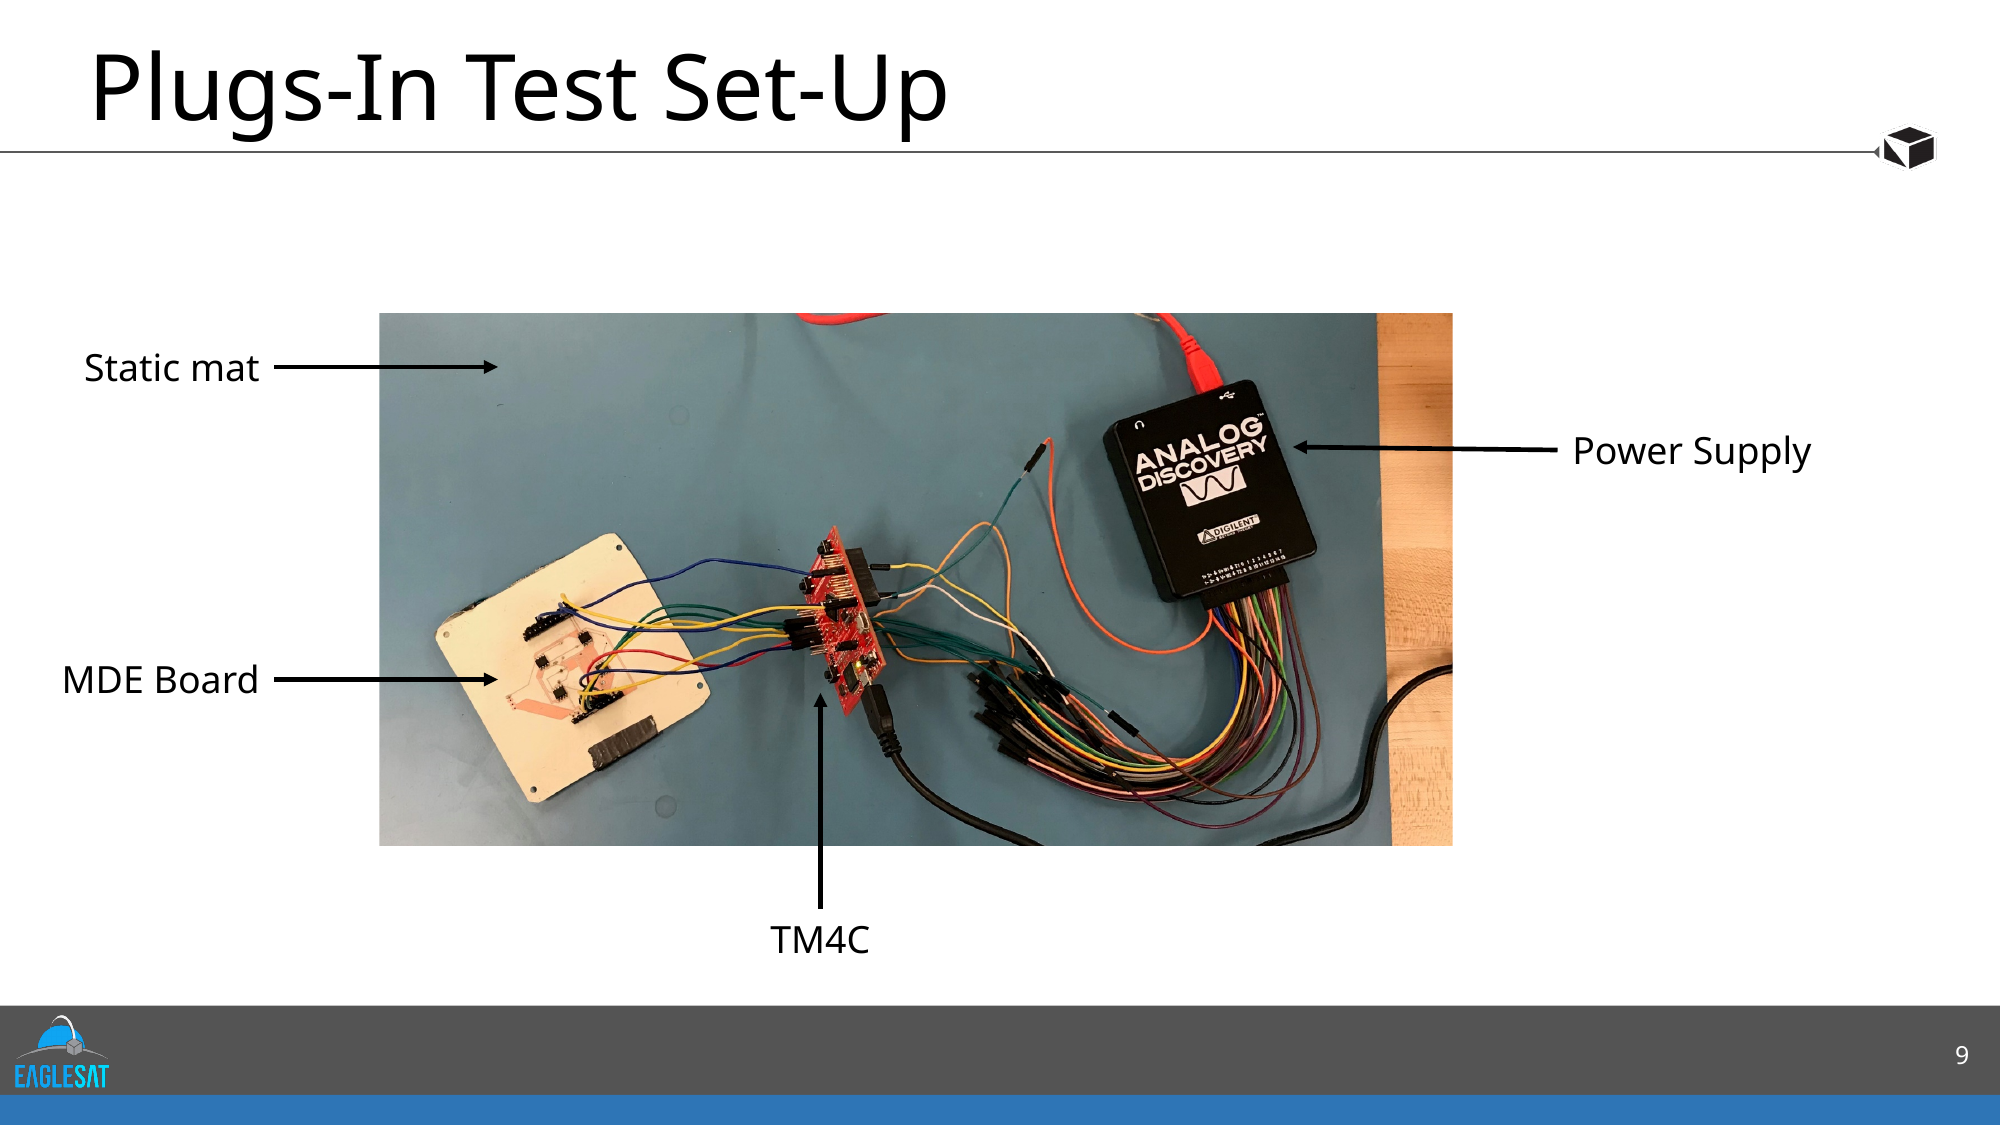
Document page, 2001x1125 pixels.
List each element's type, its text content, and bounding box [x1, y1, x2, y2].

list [379, 313, 1453, 846]
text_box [1292, 446, 1558, 450]
text_box Static mat [19, 336, 275, 397]
text_box TM4C [692, 908, 948, 969]
text_box MDE Board [19, 649, 275, 709]
picture [10, 1008, 114, 1090]
title Plugs-In Test Set-Up [74, 28, 1800, 148]
slide_number 9 [1534, 1026, 1985, 1087]
text_box Power Supply [1557, 419, 1859, 480]
